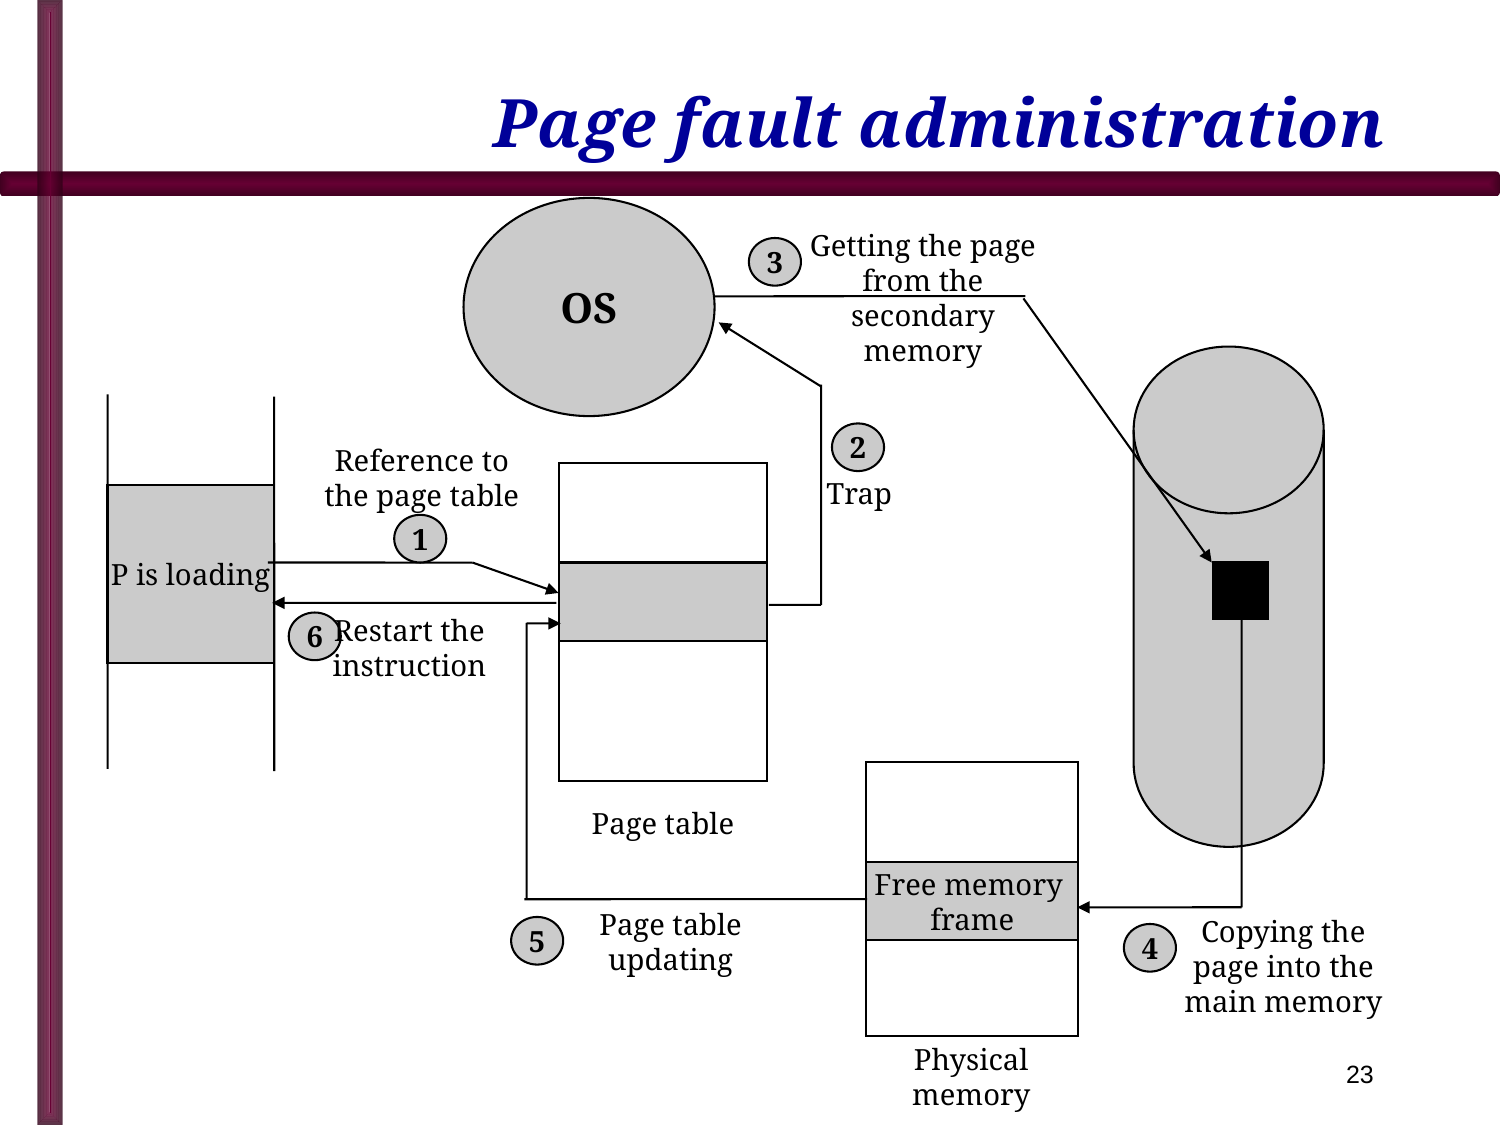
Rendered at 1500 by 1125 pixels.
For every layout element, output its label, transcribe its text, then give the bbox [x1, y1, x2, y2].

text_box [866, 761, 1079, 861]
text_box [1213, 562, 1268, 619]
text_box [718, 322, 822, 387]
text_box Page table [538, 797, 788, 848]
text_box Copying the page into the main memory [1177, 911, 1390, 1021]
text_box 5 [511, 916, 564, 965]
text_box [1077, 901, 1242, 914]
text_box Restart the instruction [303, 610, 516, 685]
text_box 3 [748, 237, 801, 286]
text_box Physical memory [865, 1034, 1077, 1119]
text_box 1 [394, 520, 447, 563]
text_box [1133, 346, 1324, 847]
text_box [558, 562, 767, 641]
text_box Page table updating [564, 904, 777, 979]
text_box [1023, 298, 1212, 563]
text_box Trap [807, 467, 912, 518]
text_box 4 [1123, 923, 1176, 972]
text_box Getting the page from the secondary memory [802, 226, 1044, 370]
text_box P is loading [107, 484, 274, 663]
text_box [472, 562, 559, 595]
text_box [558, 641, 767, 782]
text_box [558, 462, 767, 562]
text_box 2 [831, 423, 885, 467]
text_box OS [463, 197, 715, 417]
text_box [526, 617, 561, 630]
text_box 6 [288, 615, 303, 658]
title Page fault administration [125, 24, 1400, 169]
text_box Reference to the page table [297, 435, 547, 520]
text_box Free memory frame [866, 861, 1079, 941]
text_box [866, 941, 1079, 1037]
text_box [272, 596, 557, 610]
